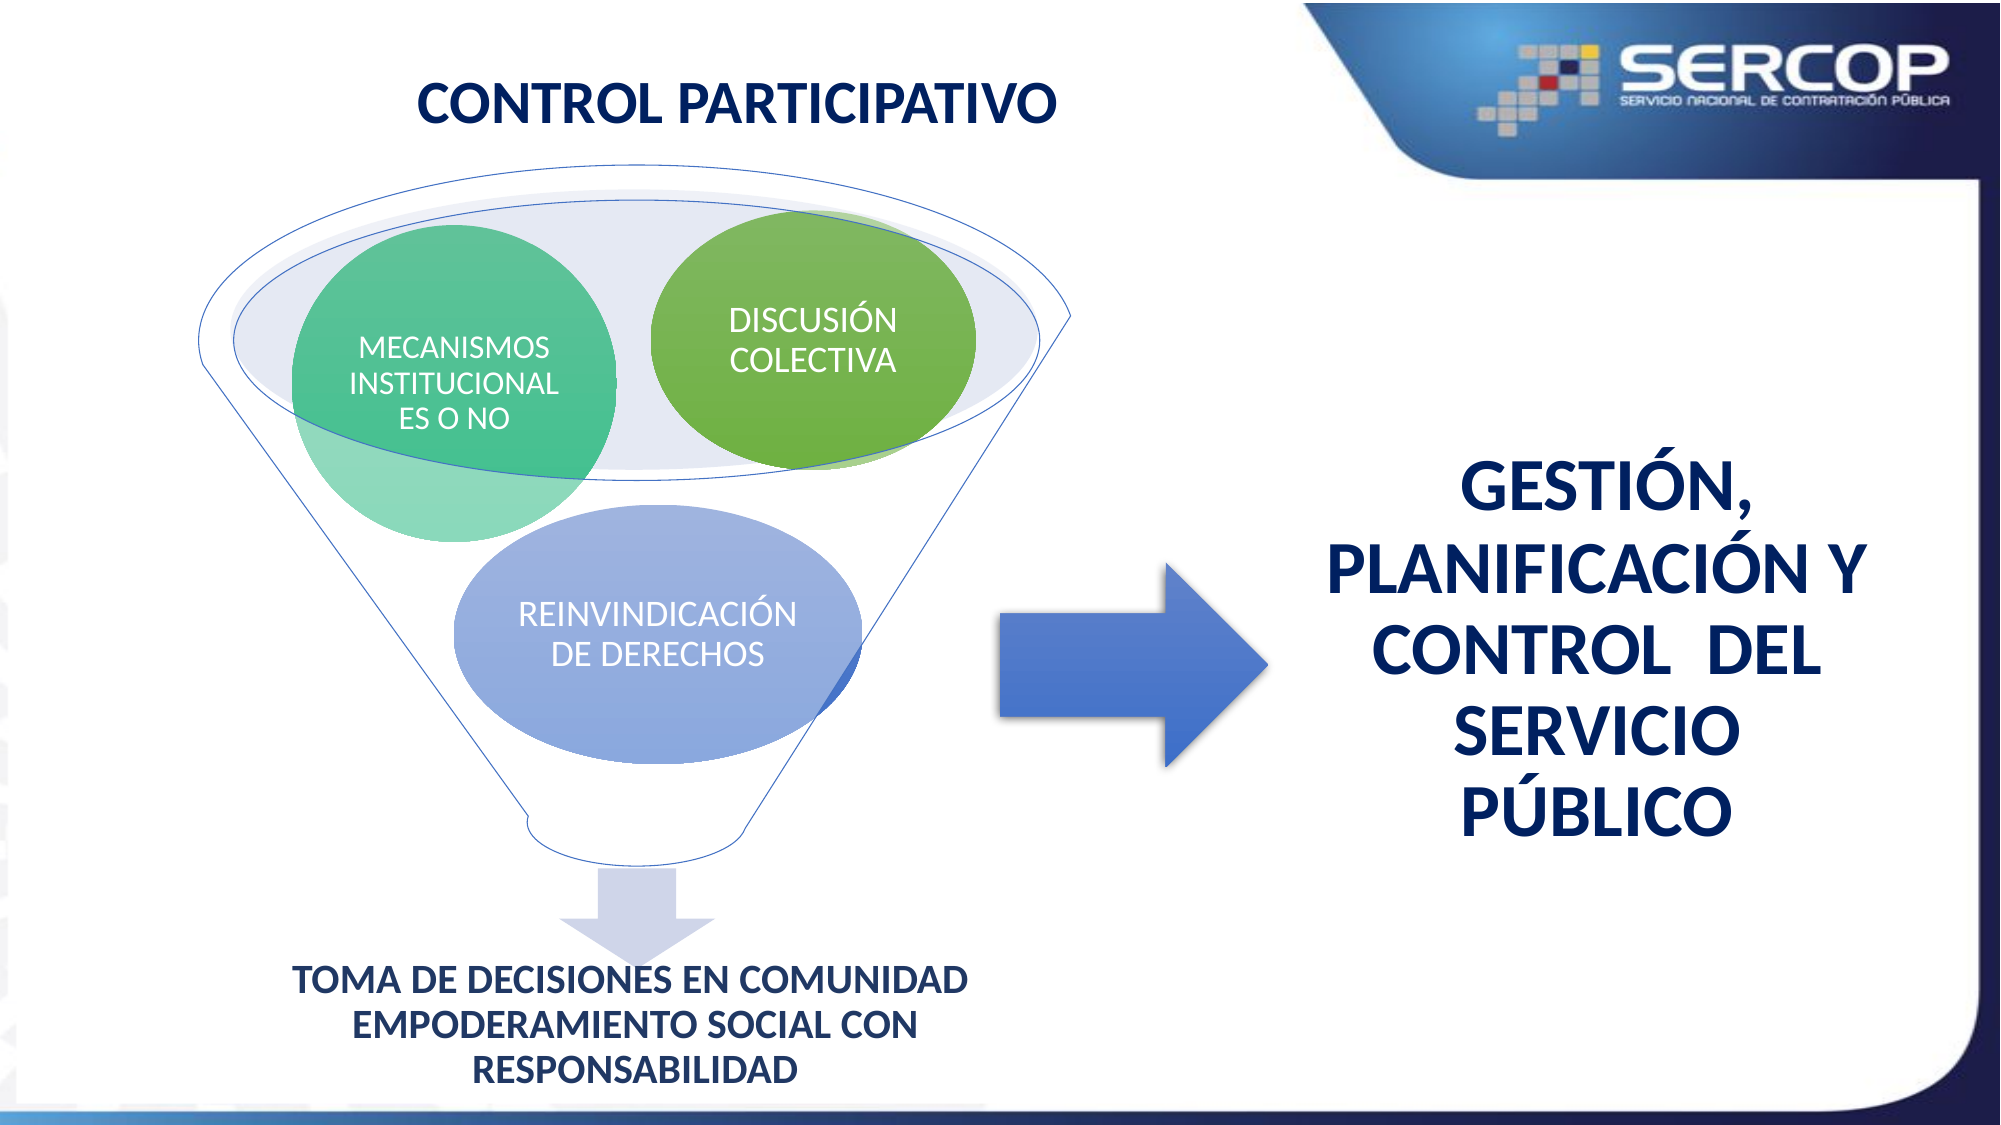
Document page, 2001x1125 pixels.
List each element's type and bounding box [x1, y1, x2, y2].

text_box [0, 123, 1333, 1125]
picture [0, 3, 2000, 1125]
